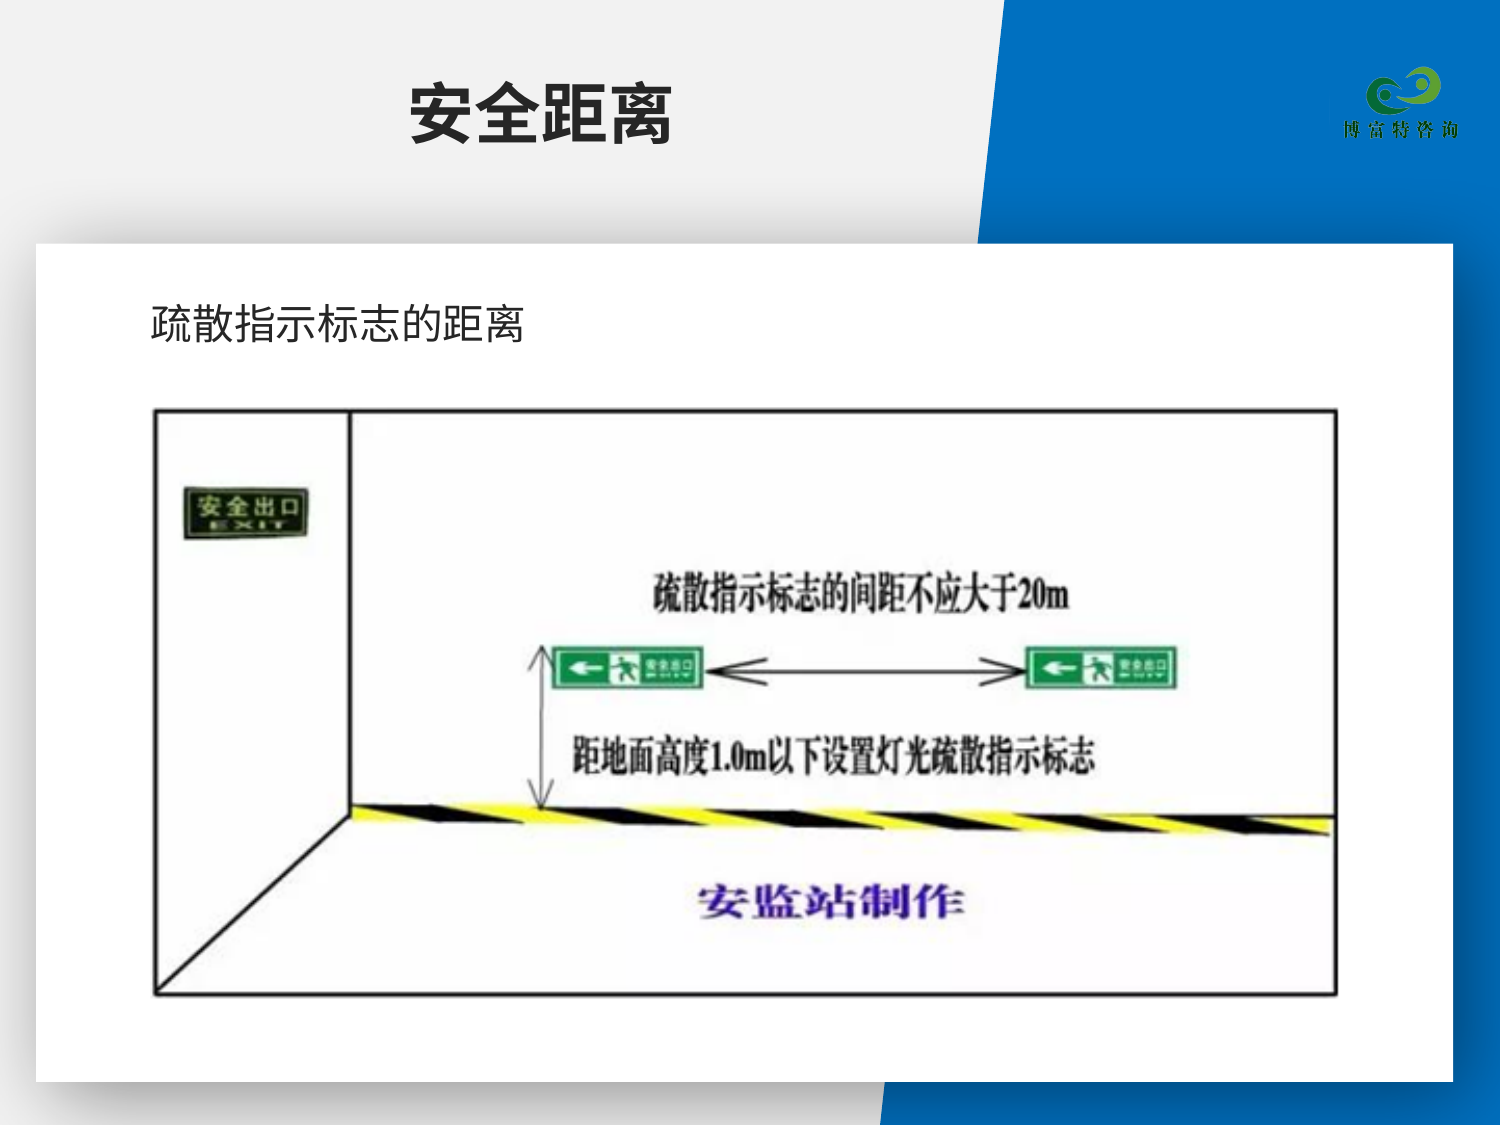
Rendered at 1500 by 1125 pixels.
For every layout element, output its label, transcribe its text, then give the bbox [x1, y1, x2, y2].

text_box 安全距离 [348, 64, 735, 160]
text_box [980, 1, 1500, 234]
picture [147, 403, 1353, 1007]
picture [1328, 66, 1477, 141]
text_box 疏散指示标志的距离 [135, 291, 561, 356]
text_box [34, 241, 1455, 1084]
